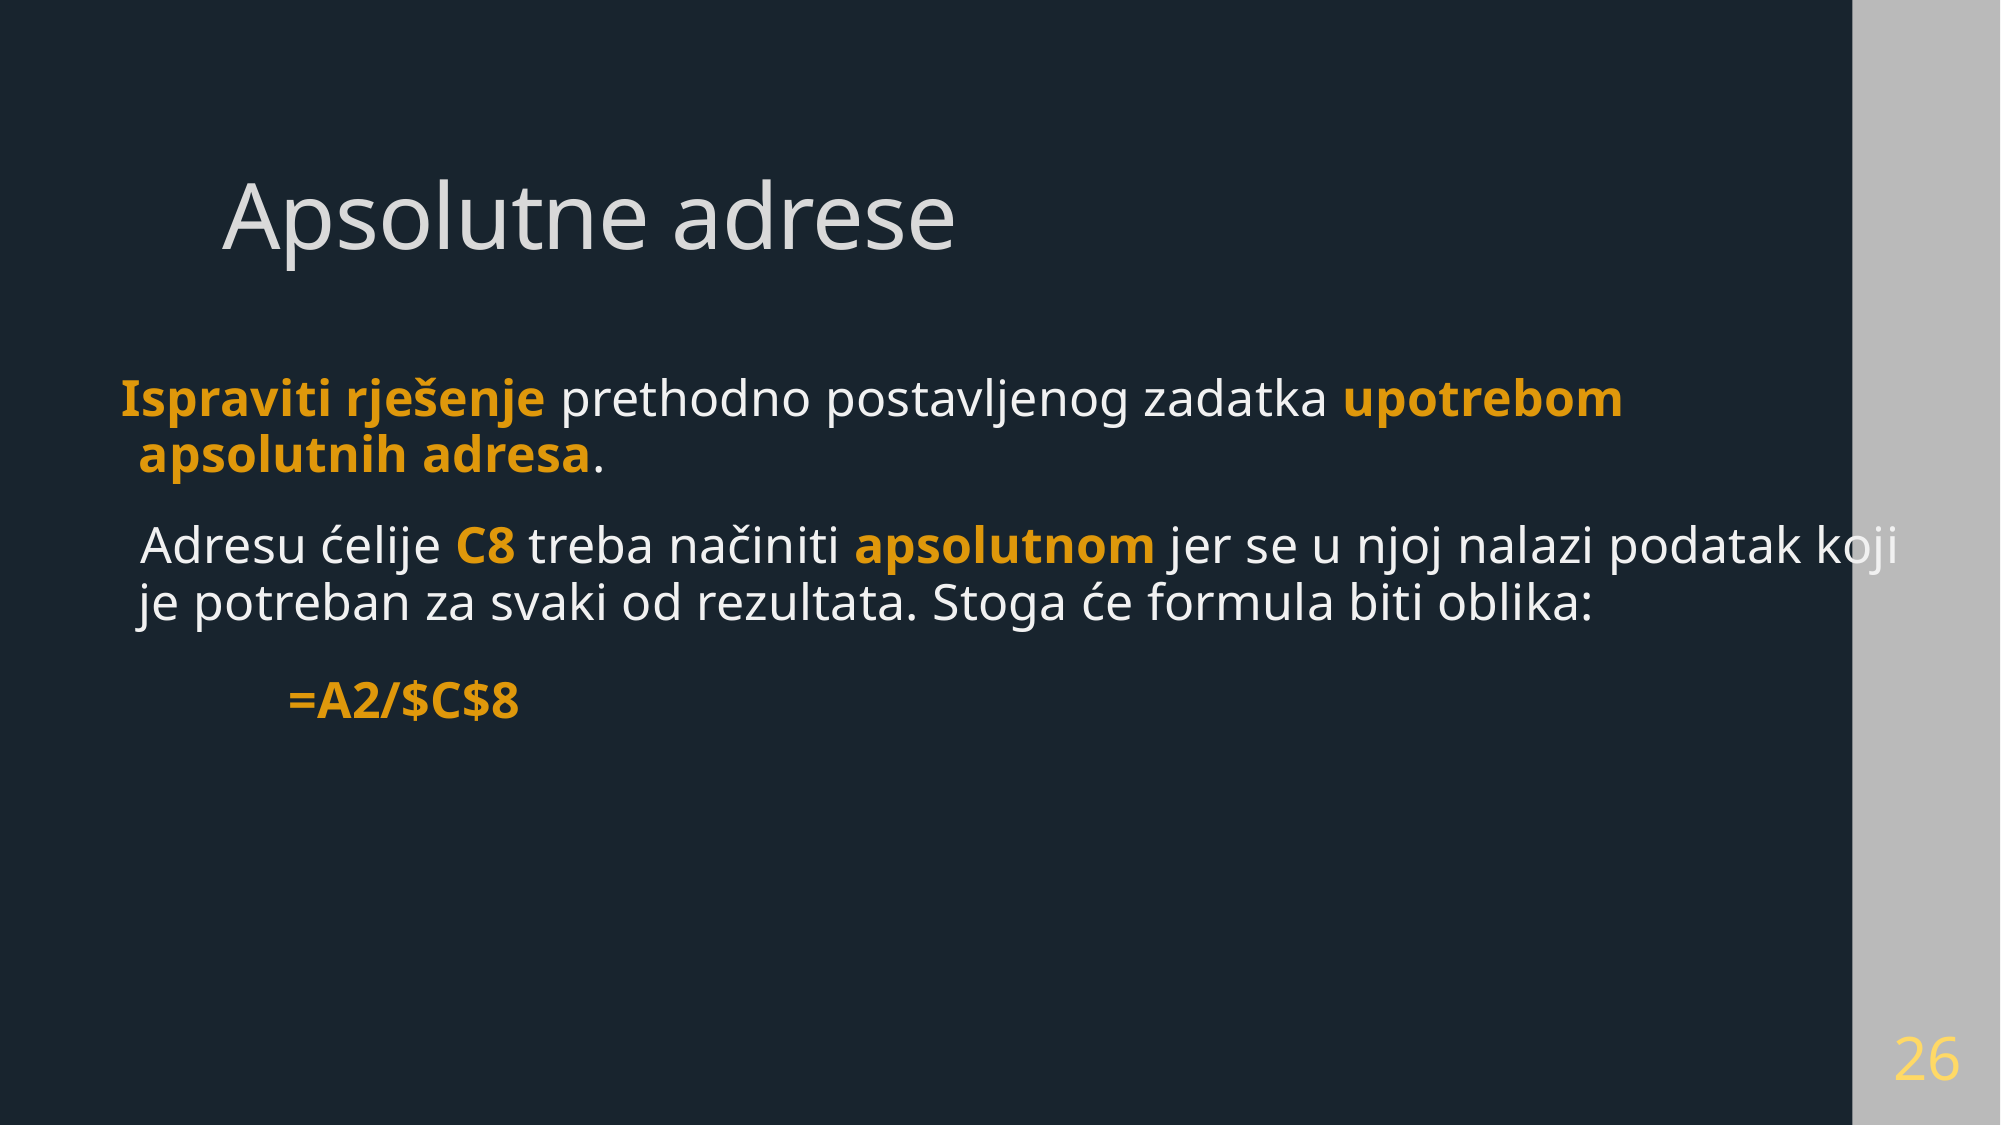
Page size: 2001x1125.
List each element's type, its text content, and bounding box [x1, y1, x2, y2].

title Apsolutne adrese [206, 60, 1797, 269]
slide_number 26 [1852, 1012, 2000, 1110]
list Ispraviti rješenje prethodno postavljenog zadatka upotrebom apsolutnih adresa. Adresu ćelije C8 treba načiniti apsolutnom jer se u njoj nalazi podatak koji je potreban za svaki od rezultata. Stoga će formula biti oblika: =A2/$C$8 [93, 269, 1922, 938]
